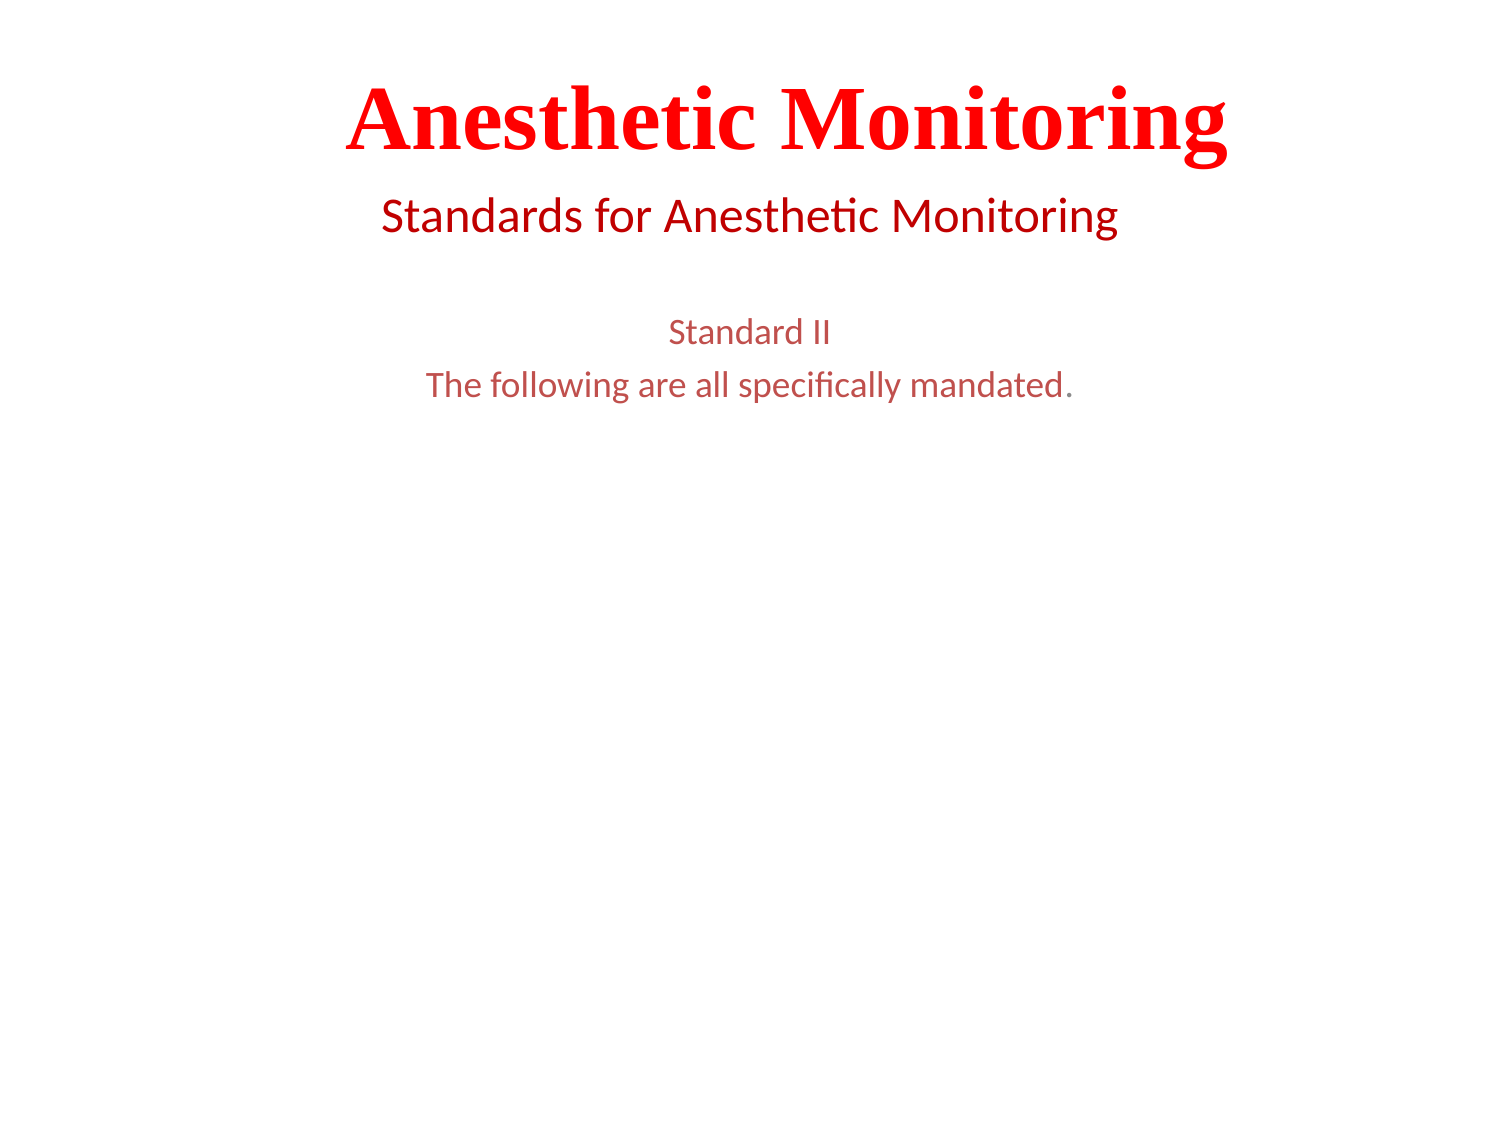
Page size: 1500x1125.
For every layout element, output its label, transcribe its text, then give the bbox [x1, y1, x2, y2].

text_box Standards for Anesthetic Monitoring [224, 174, 1275, 250]
subtitle Standard II The following are all specifically mandated. [225, 299, 1275, 413]
title Anesthetic Monitoring [150, 24, 1425, 200]
